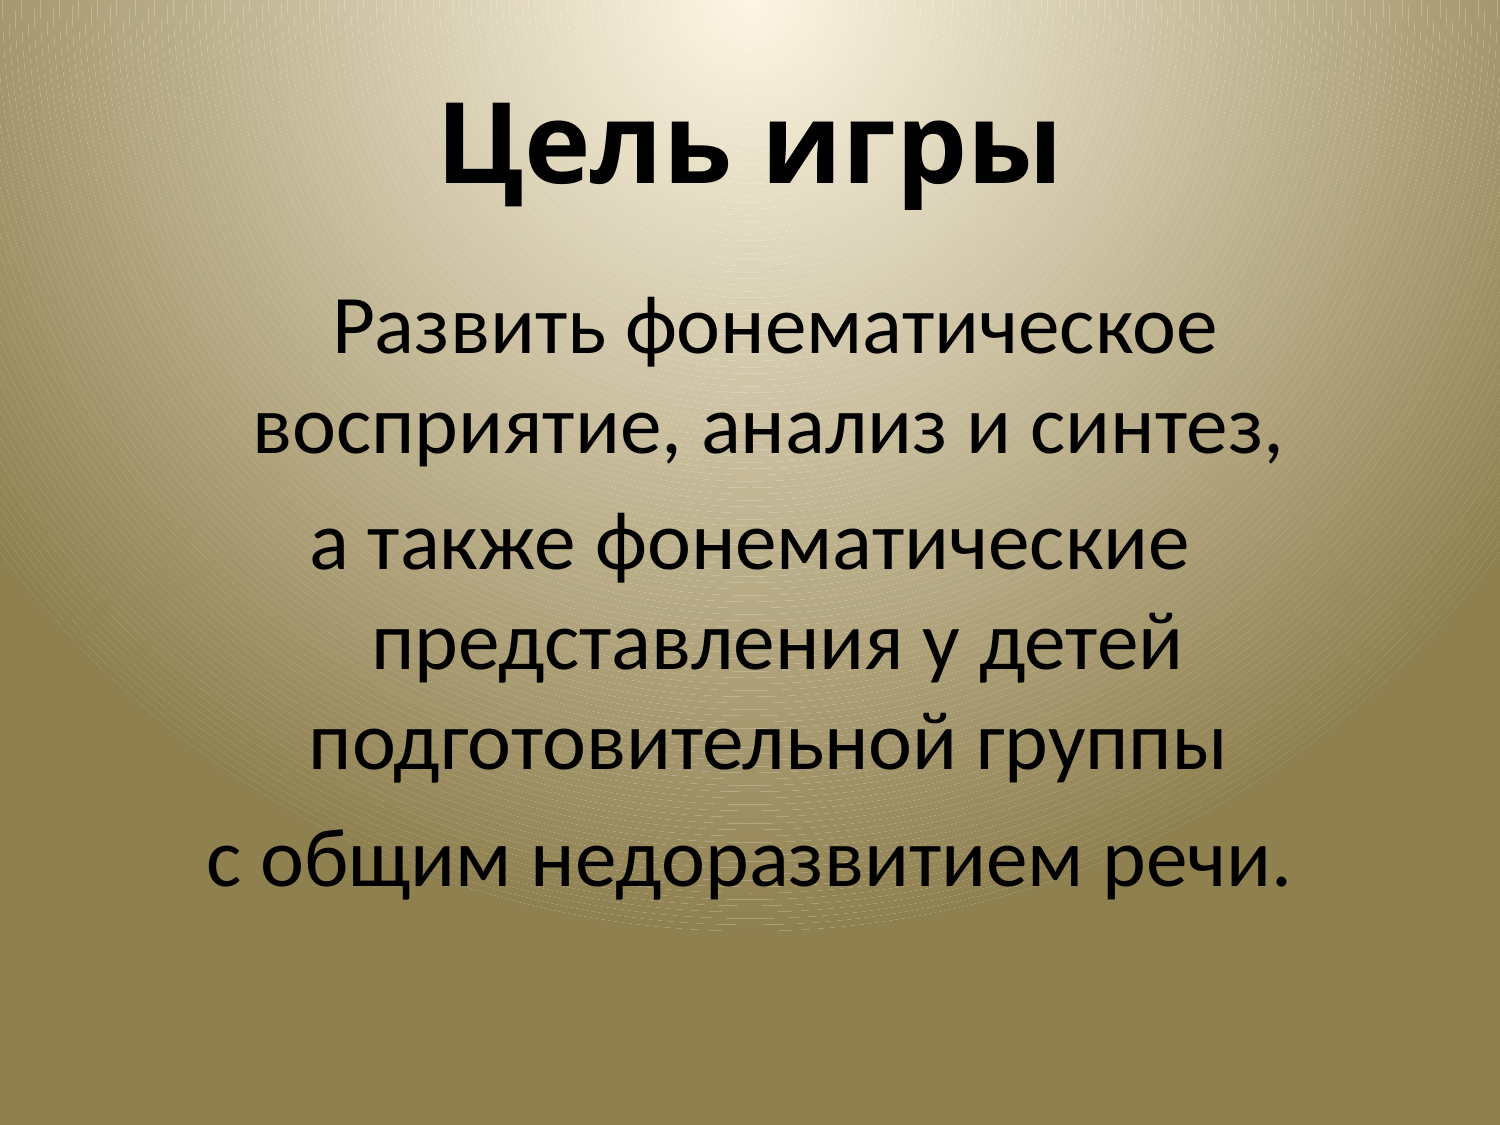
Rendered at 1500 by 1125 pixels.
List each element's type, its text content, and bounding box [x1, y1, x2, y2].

title Цель игры [75, 45, 1425, 233]
list Развить фонематическое восприятие, анализ и синтез, а также фонематические представления у детей подготовительной группы с общим недоразвитием речи. [75, 262, 1425, 1005]
